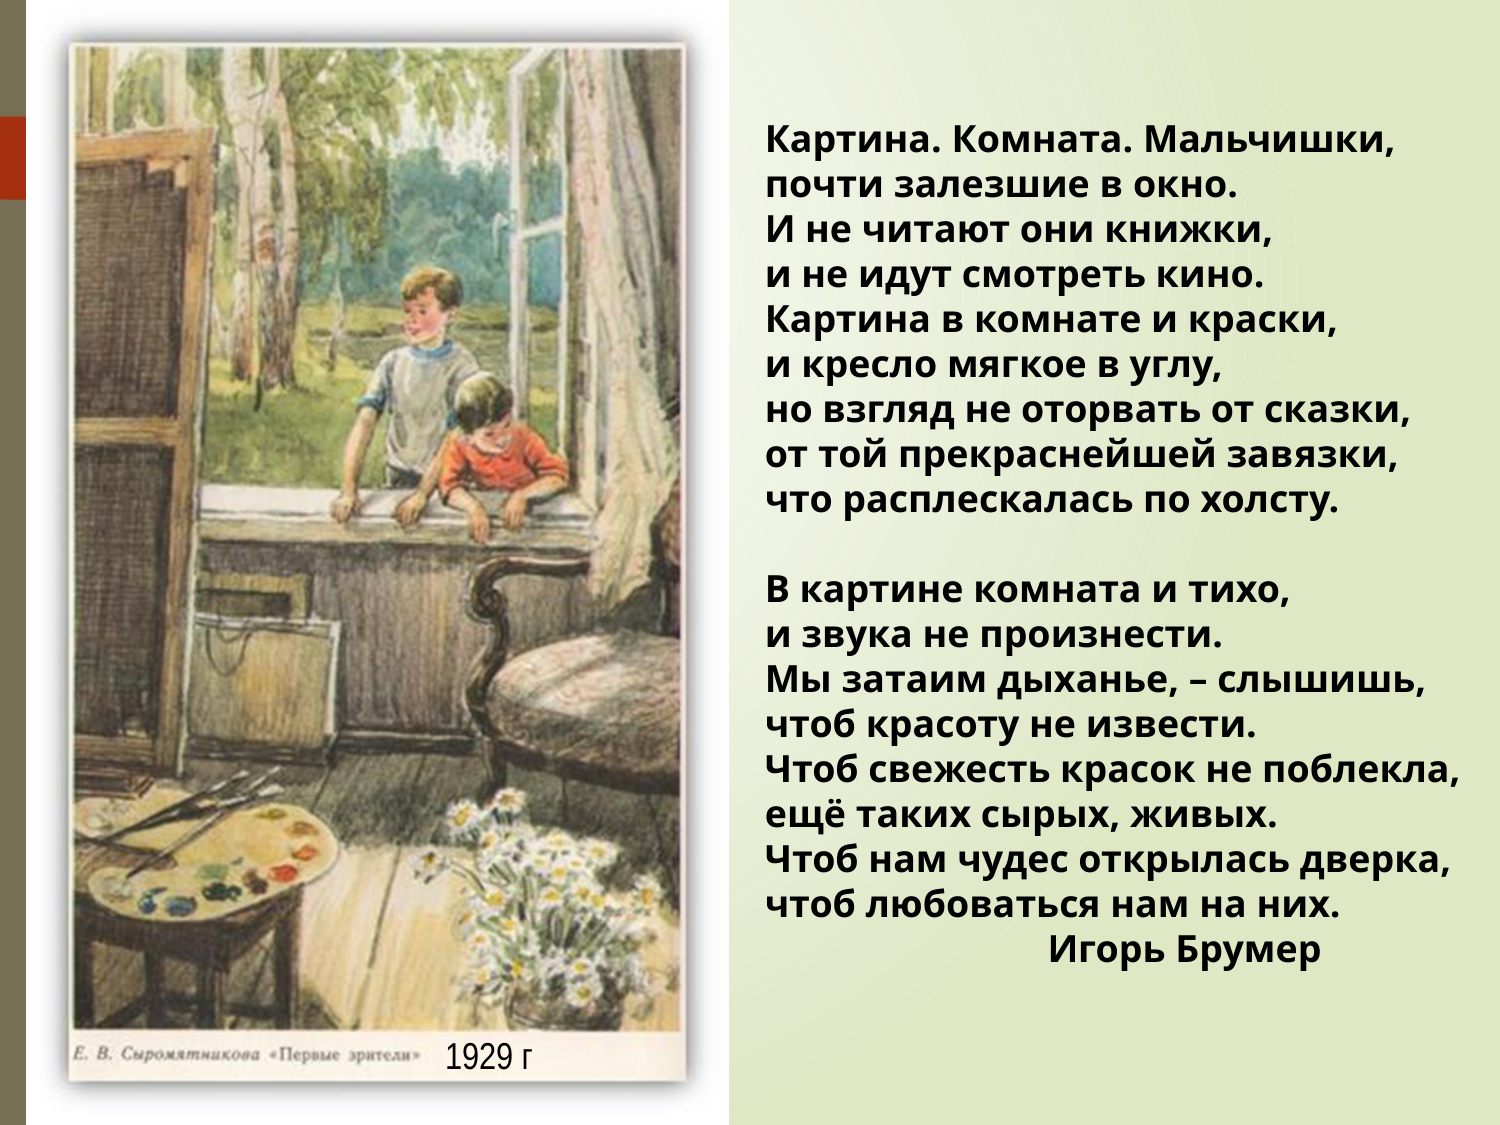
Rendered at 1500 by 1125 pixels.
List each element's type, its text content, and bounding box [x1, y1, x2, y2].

text_box Картина. Комната. Мальчишки, почти залезшие в окно. И не читают они книжки, и не идут смотреть кино. Картина в комнате и краски, и кресло мягкое в углу, но взгляд не оторвать от сказки, от той прекраснейшей завязки, что расплескалась по холсту. В картине комната и тихо, и звука не произнести. Мы затаим дыханье, – слышишь, чтоб красоту не извести. Чтоб свежесть красок не поблекла, ещё таких сырых, живых. Чтоб нам чудес открылась дверка, чтоб любоваться нам на них. Игорь Брумер [749, 107, 1500, 978]
picture [26, 0, 729, 1125]
